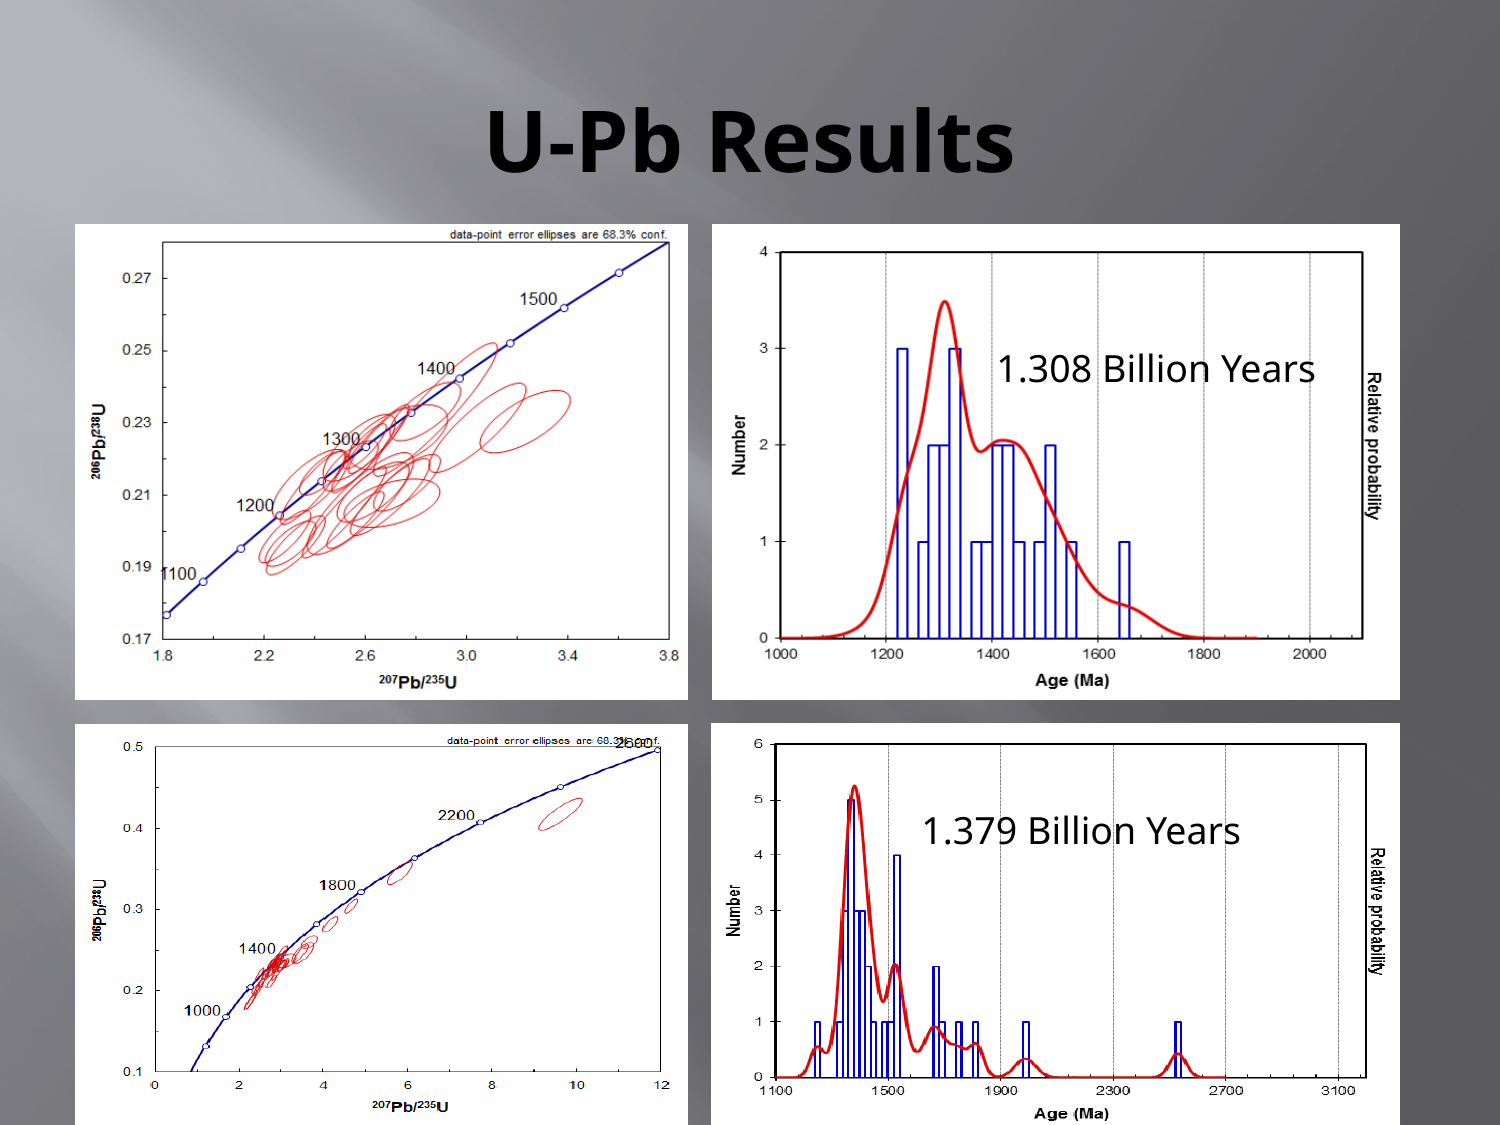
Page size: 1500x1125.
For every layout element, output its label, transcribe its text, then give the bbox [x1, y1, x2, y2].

picture [711, 723, 1401, 1125]
picture [712, 224, 1401, 701]
title U-Pb Results [75, 45, 1425, 233]
picture [74, 724, 688, 1125]
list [74, 224, 688, 701]
